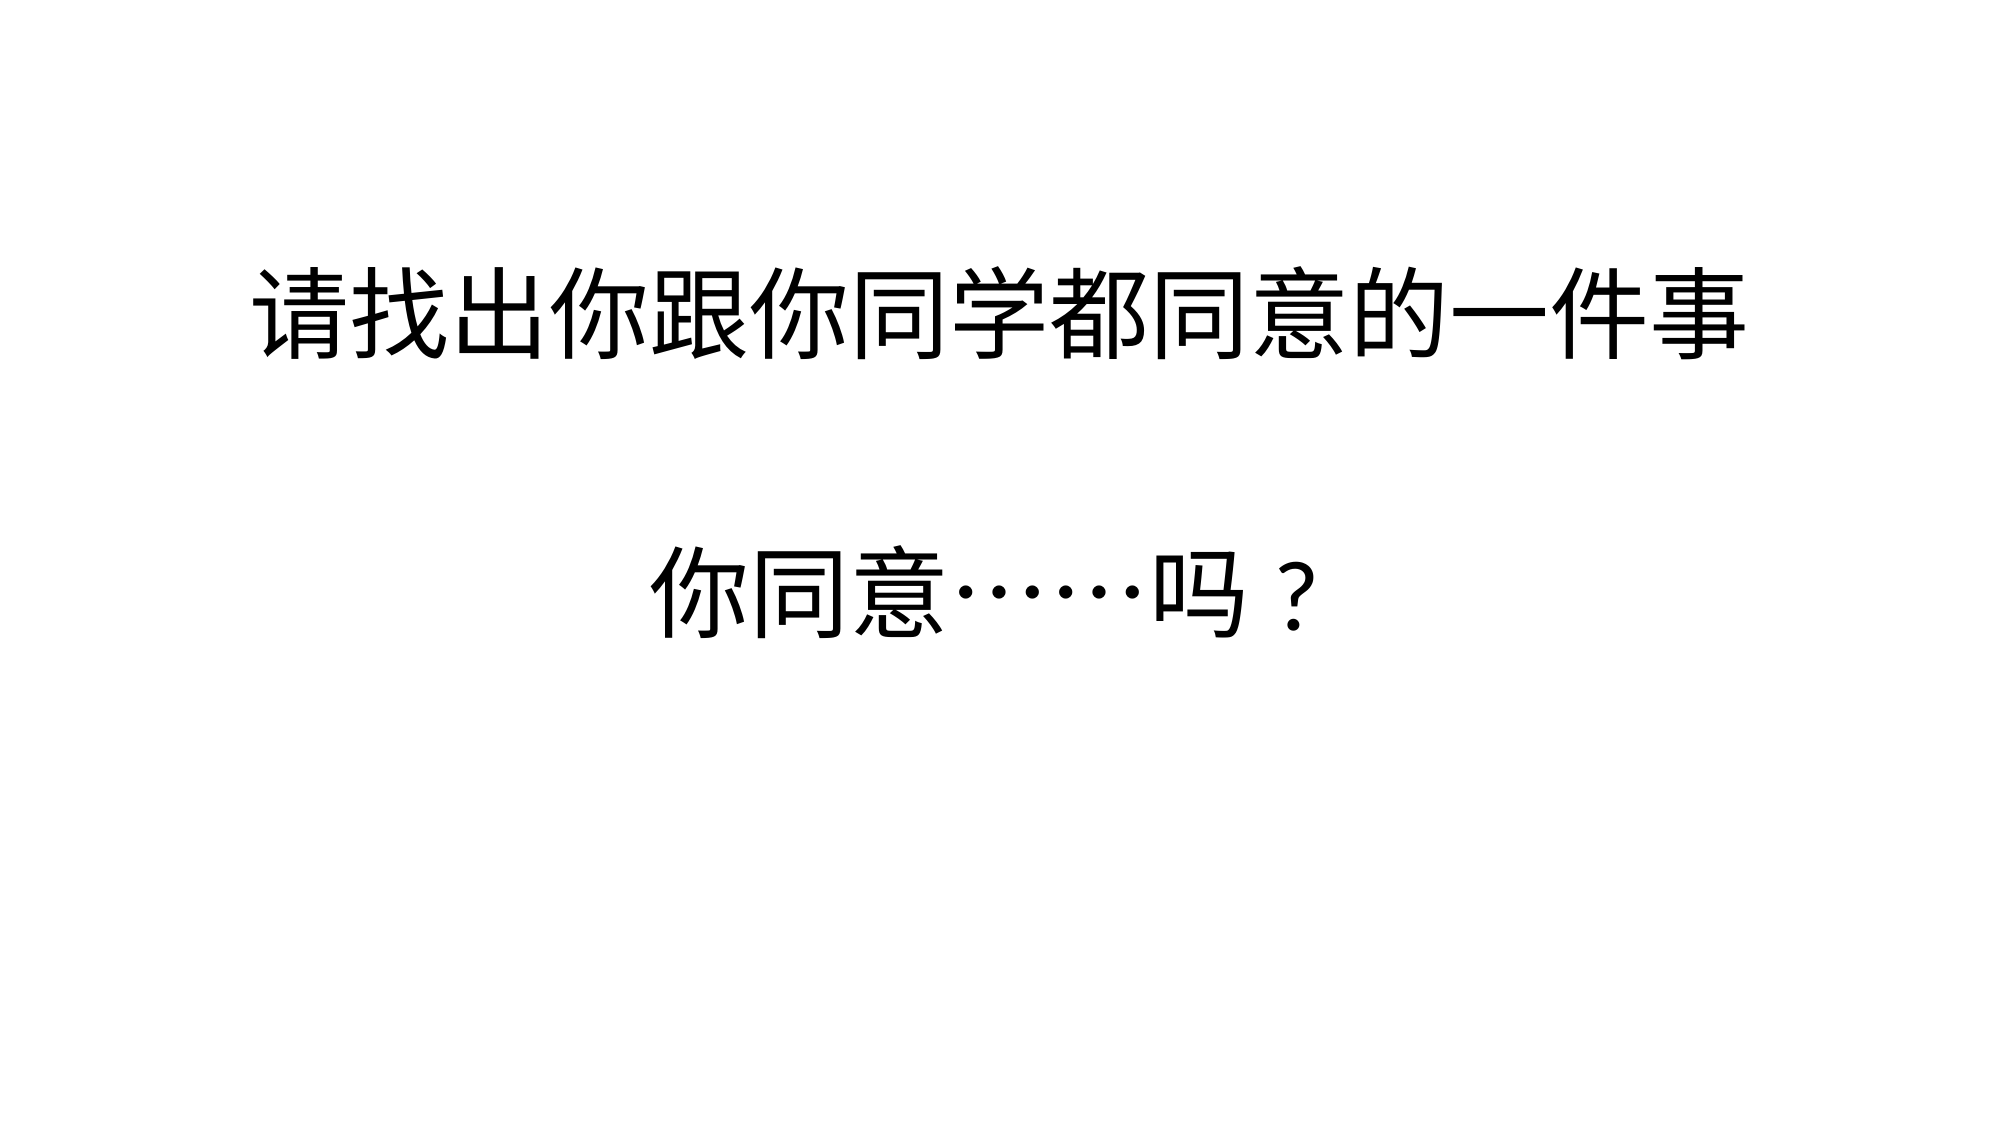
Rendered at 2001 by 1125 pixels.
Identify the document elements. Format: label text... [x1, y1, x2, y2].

text_box 你同意……吗? [184, 522, 1785, 658]
text_box 请找出你跟你同学都同意的一件事 [199, 244, 1801, 380]
